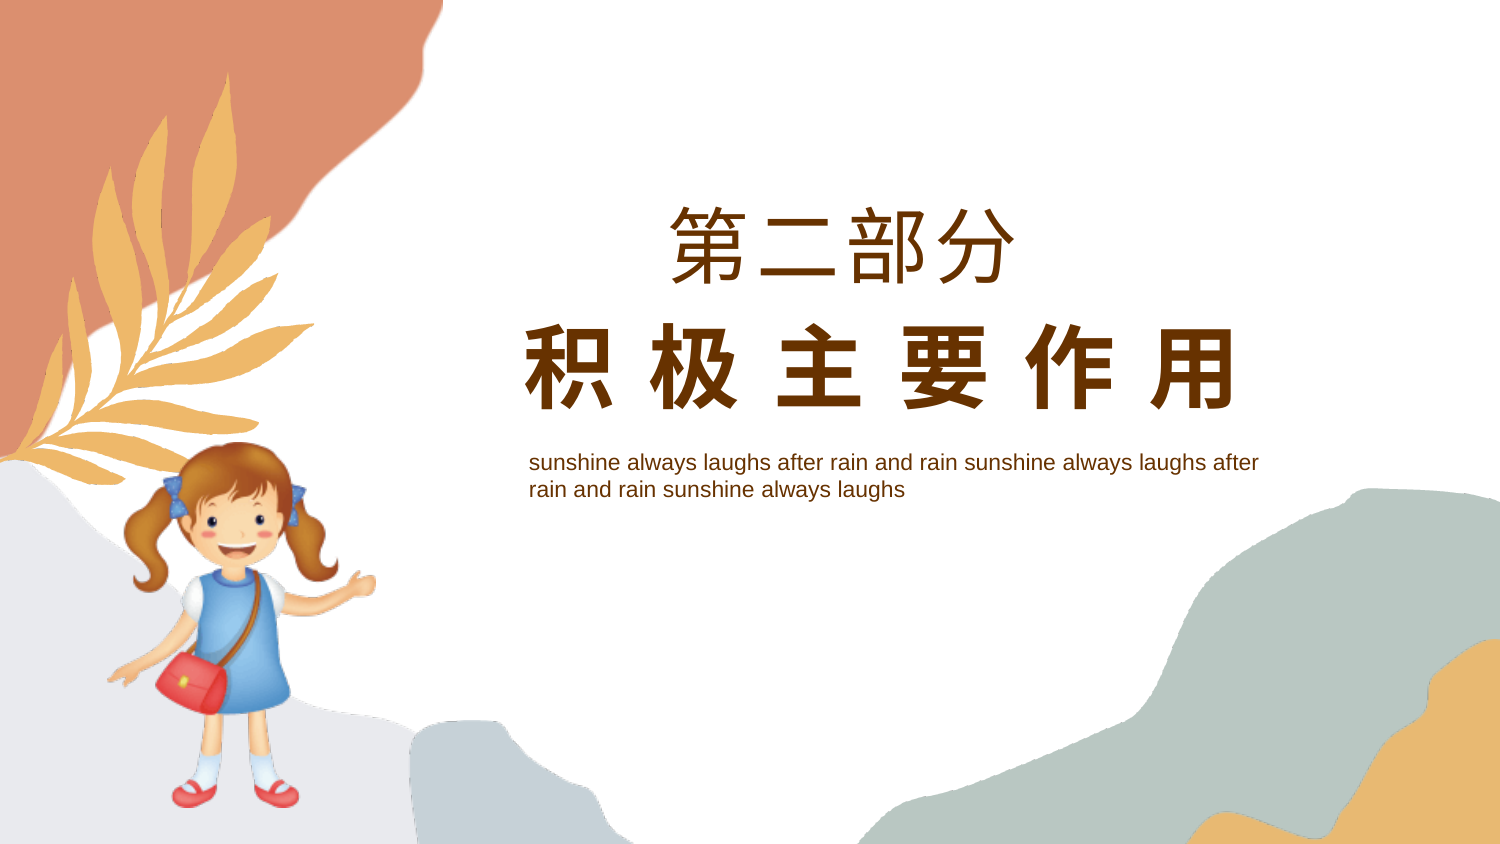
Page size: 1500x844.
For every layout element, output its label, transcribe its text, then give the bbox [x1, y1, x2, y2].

text_box 第二部分 [651, 186, 1060, 302]
picture [0, 0, 671, 844]
text_box sunshine always laughs after rain and rain sunshine always laughs after rain and rain sunshine always laughs [575, 440, 1293, 510]
picture [818, 488, 1500, 844]
text_box 积极主要作用 [508, 302, 1295, 428]
